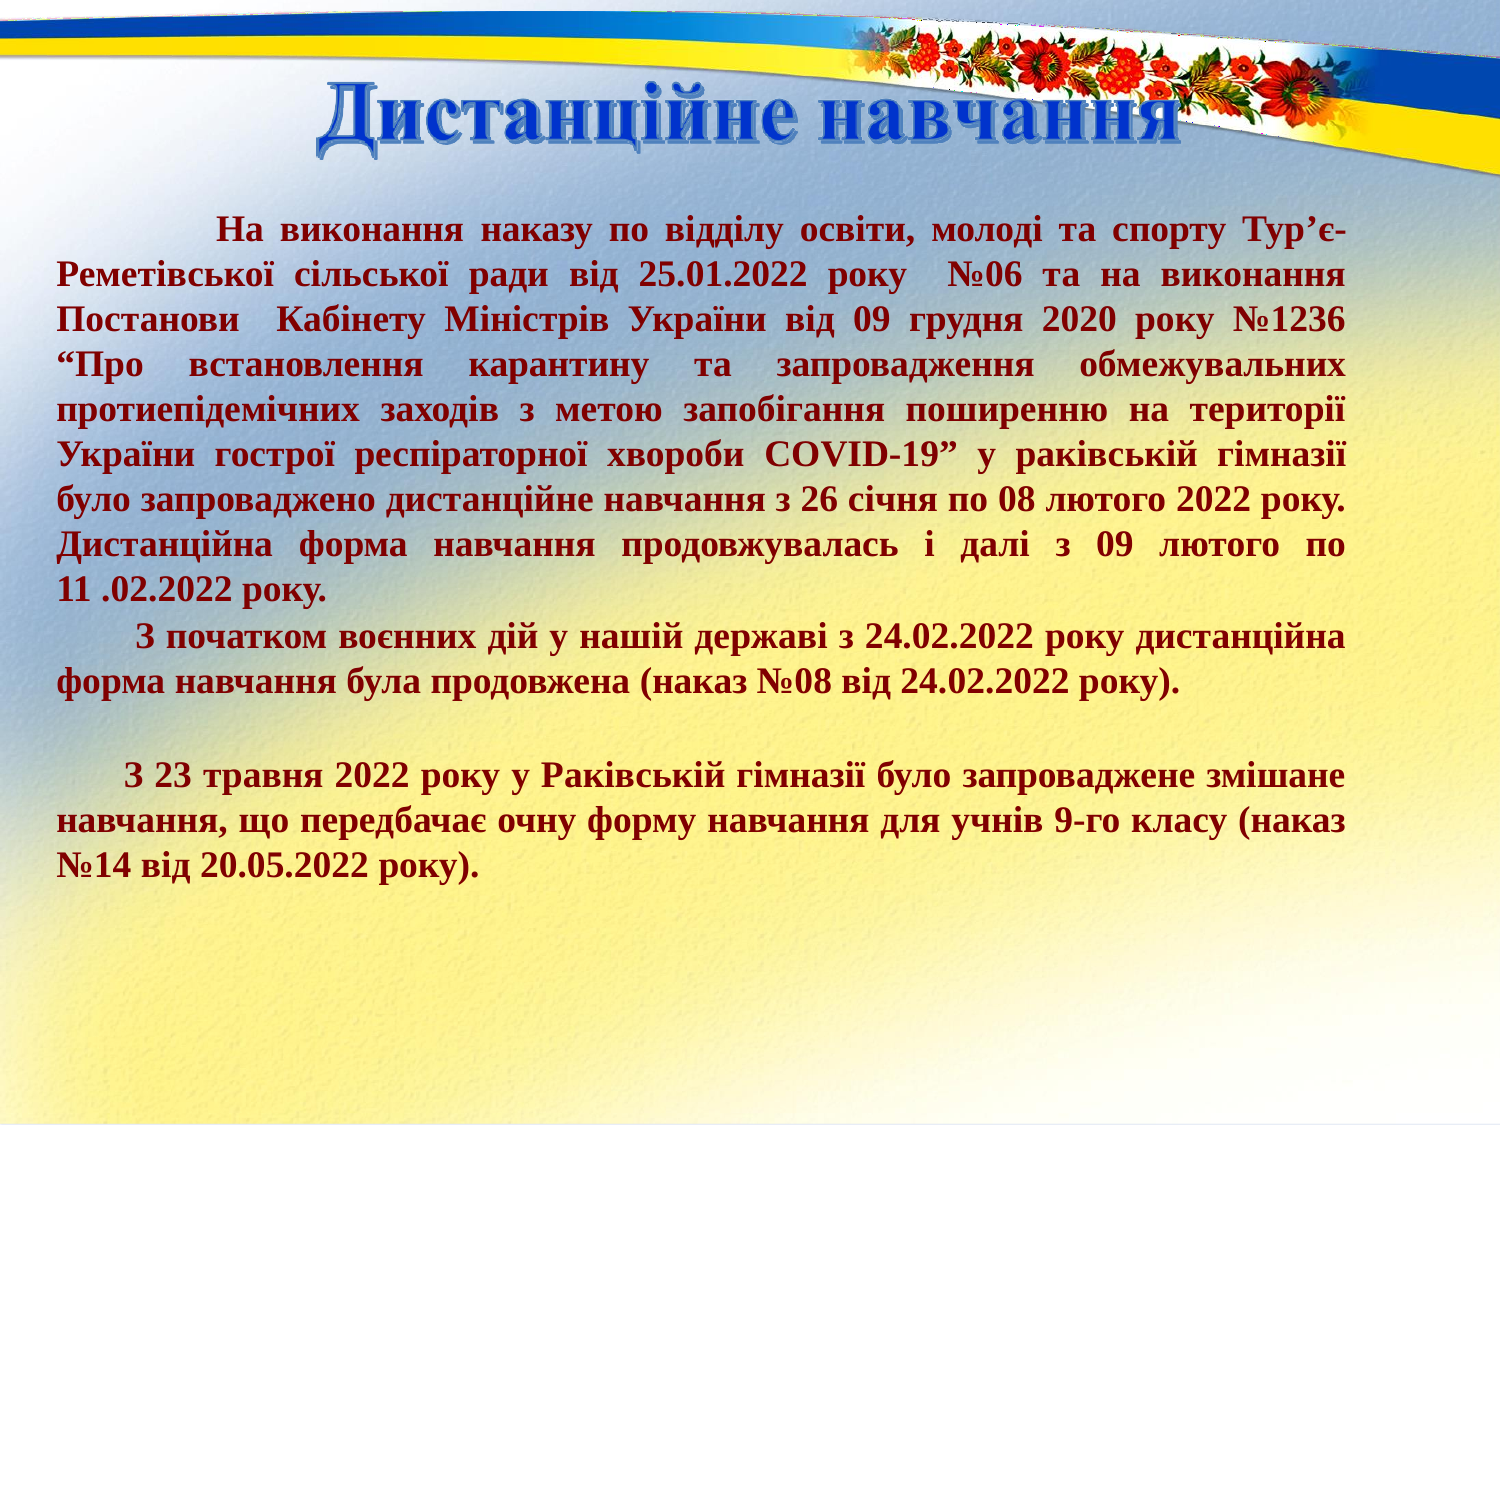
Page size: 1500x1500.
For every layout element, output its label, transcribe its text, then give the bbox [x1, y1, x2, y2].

text_box На виконання наказу по відділу освіти, молоді та спорту Тур’є-Реметівської сільської ради від 25.01.2022 року №06 та на виконання Постанови Кабінету Міністрів України від 09 грудня 2020 року №1236 “Про встановлення карантину та запровадження обмежувальних протиепідемічних заходів з метою запобігання поширенню на території України гострої респіраторної хвороби COVID-19” у раківській гімназії було запроваджено дистанційне навчання з 26 січня по 08 лютого 2022 року. Дистанційна форма навчання продовжувалась і далі з 09 лютого по 11 .02.2022 року. З початком воєнних дій у нашій державі з 24.02.2022 року дистанційна форма навчання була продовжена (наказ №08 від 24.02.2022 року). З 23 травня 2022 року у Раківській гімназії було запроваджене змішане навчання, що передбачає очну форму навчання для учнів 9-го класу (наказ №14 від 20.05.2022 року). [54, 201, 1347, 886]
picture [0, 0, 1500, 1125]
